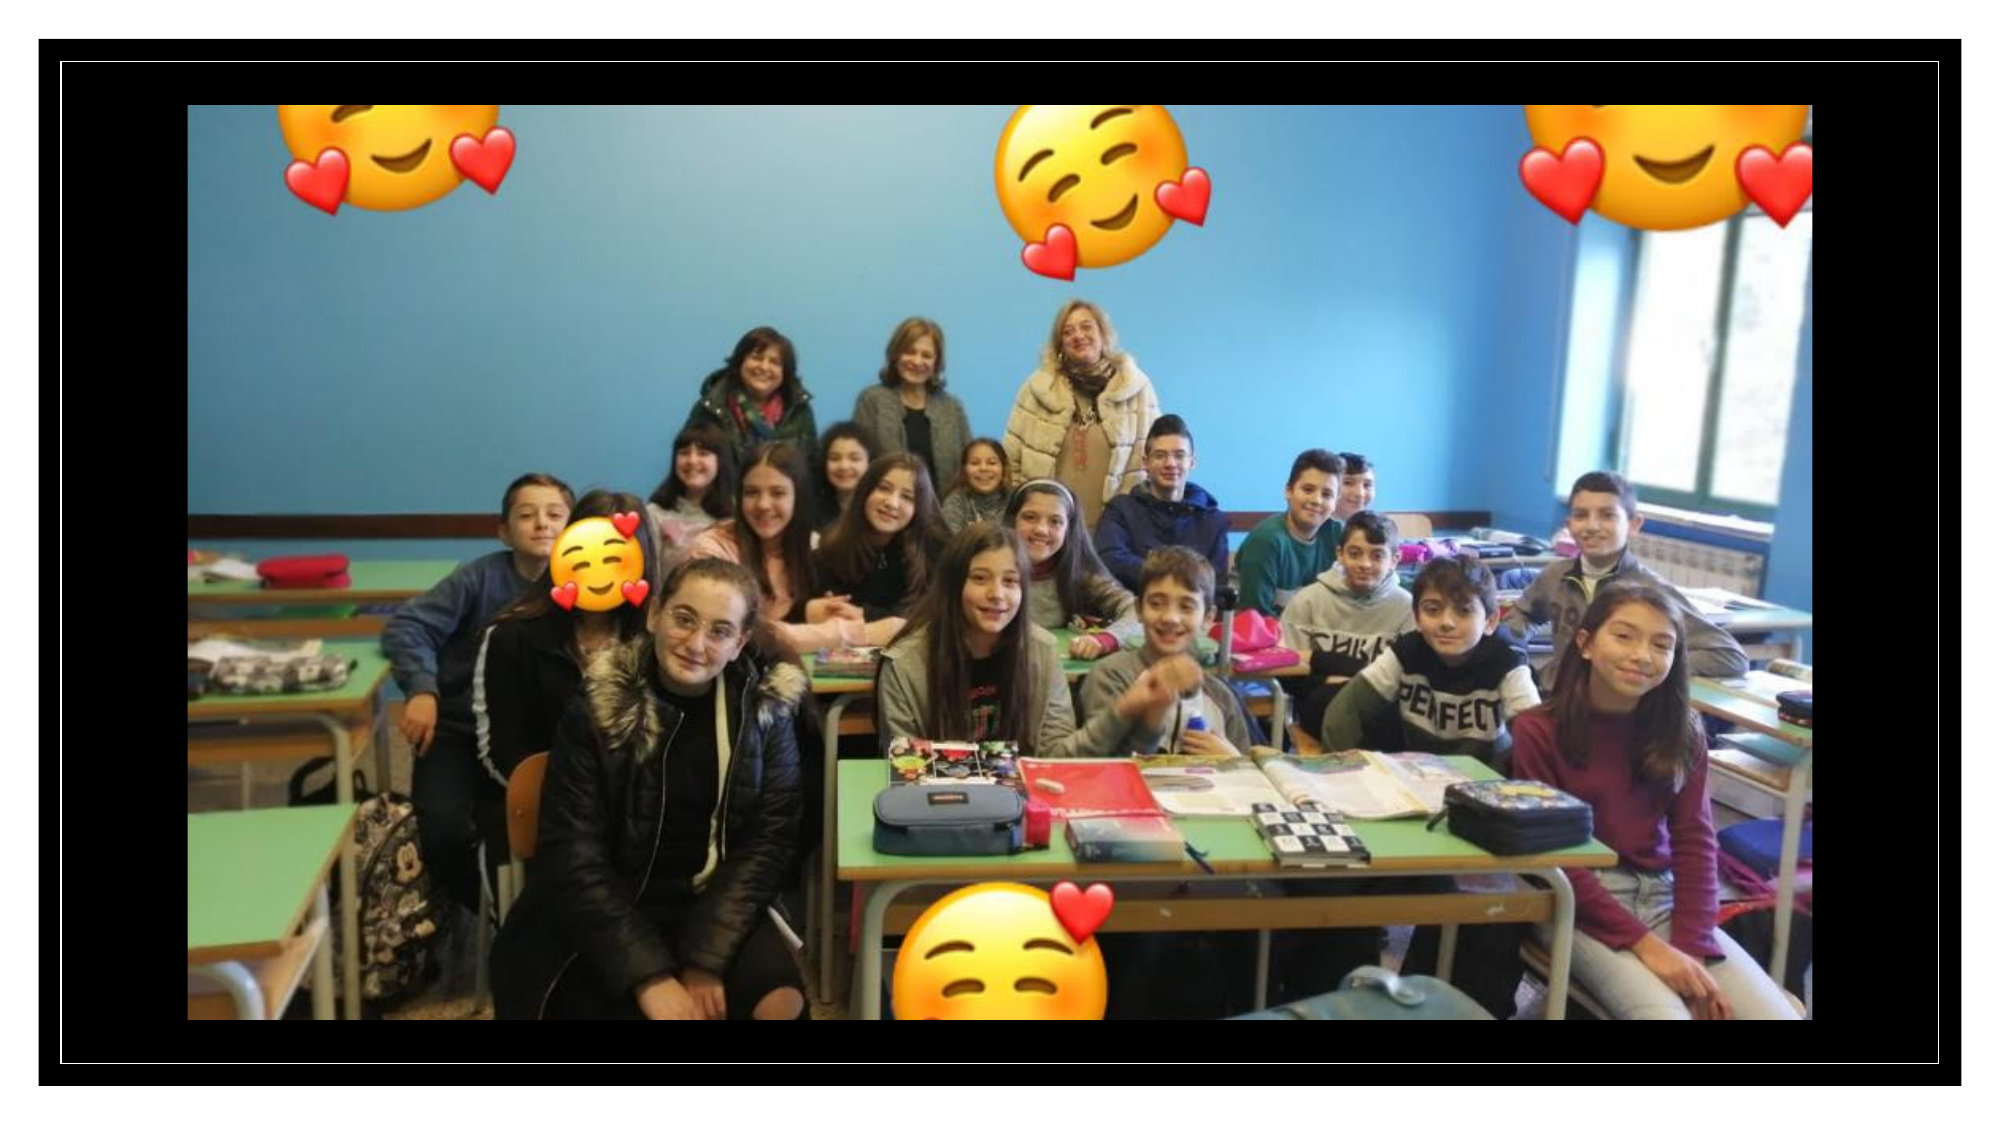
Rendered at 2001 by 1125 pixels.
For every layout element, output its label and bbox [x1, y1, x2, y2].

text_box [38, 38, 1962, 1086]
list [187, 105, 1813, 1020]
text_box [0, 0, 2000, 1125]
text_box [61, 61, 1939, 1064]
